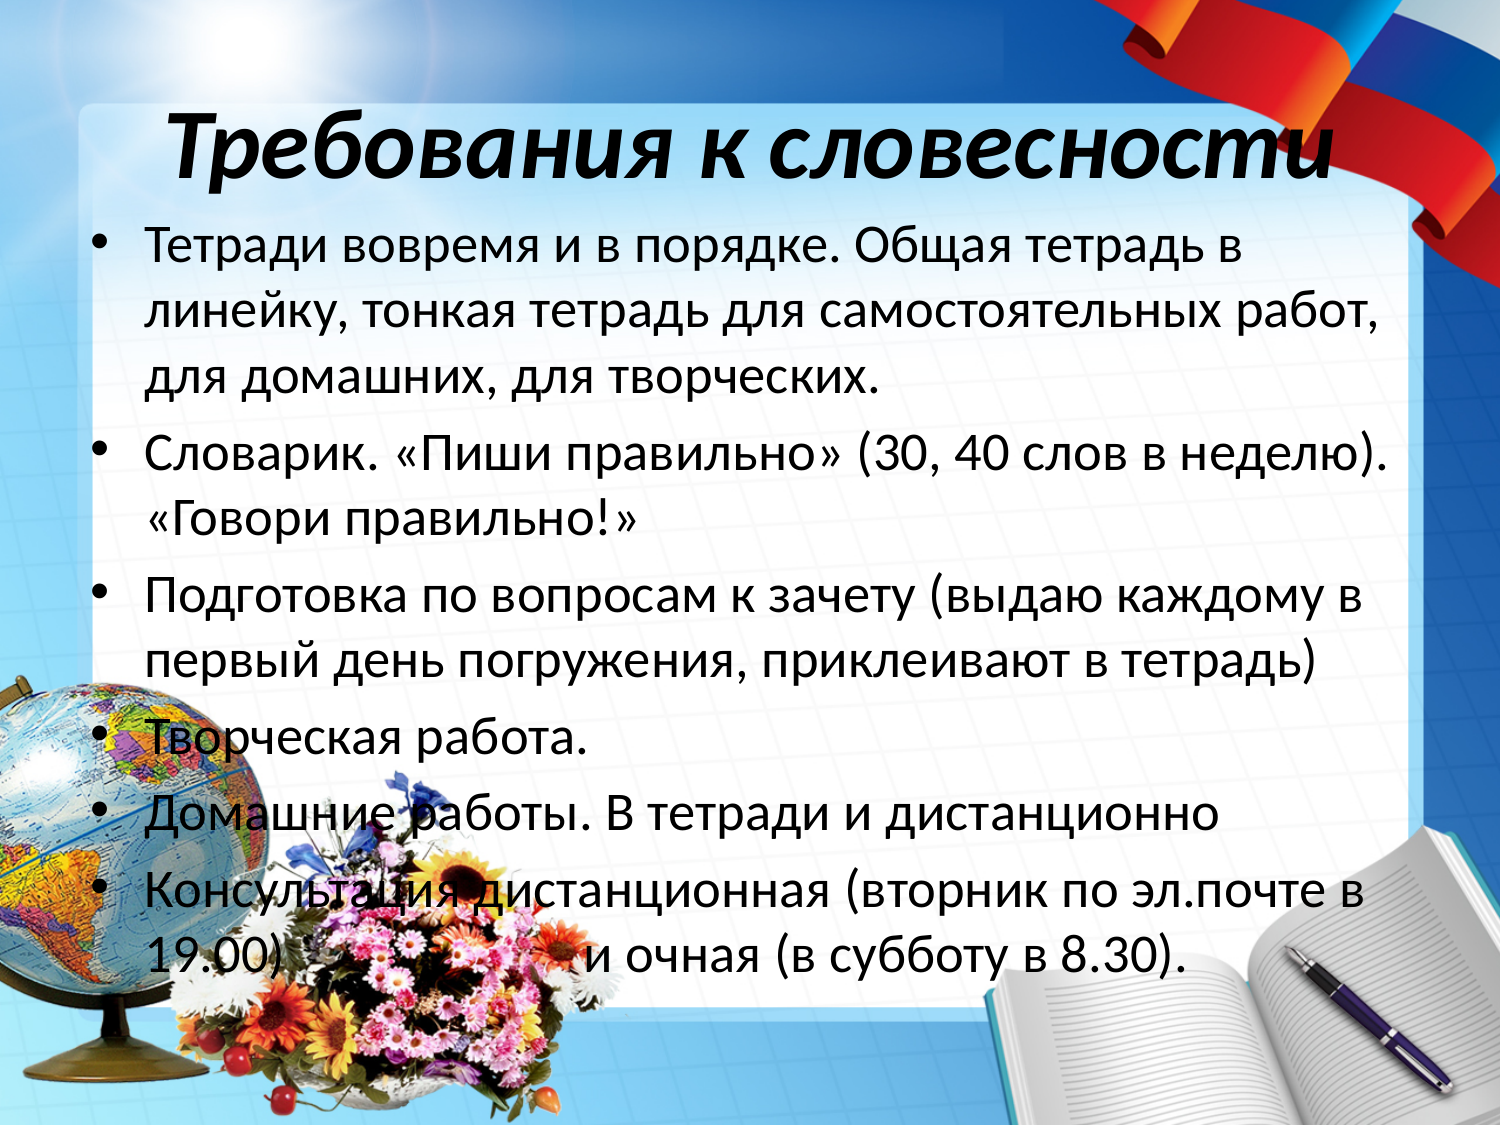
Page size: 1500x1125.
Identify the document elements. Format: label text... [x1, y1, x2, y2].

picture [0, 0, 1500, 1125]
list Тетради вовремя и в порядке. Общая тетрадь в линейку, тонкая тетрадь для самостоятельных работ, для домашних, для творческих. Словарик. «Пиши правильно» (30, 40 слов в неделю). «Говори правильно!» Подготовка по вопросам к зачету (выдаю каждому в первый день погружения, приклеивают в тетрадь) Творческая работа. Домашние работы. В тетради и дистанционно Консультация дистанционная (вторник по эл.почте в 19.00) и очная (в субботу в 8.30). [75, 200, 1425, 1005]
title Требования к словесности [75, 45, 1425, 200]
